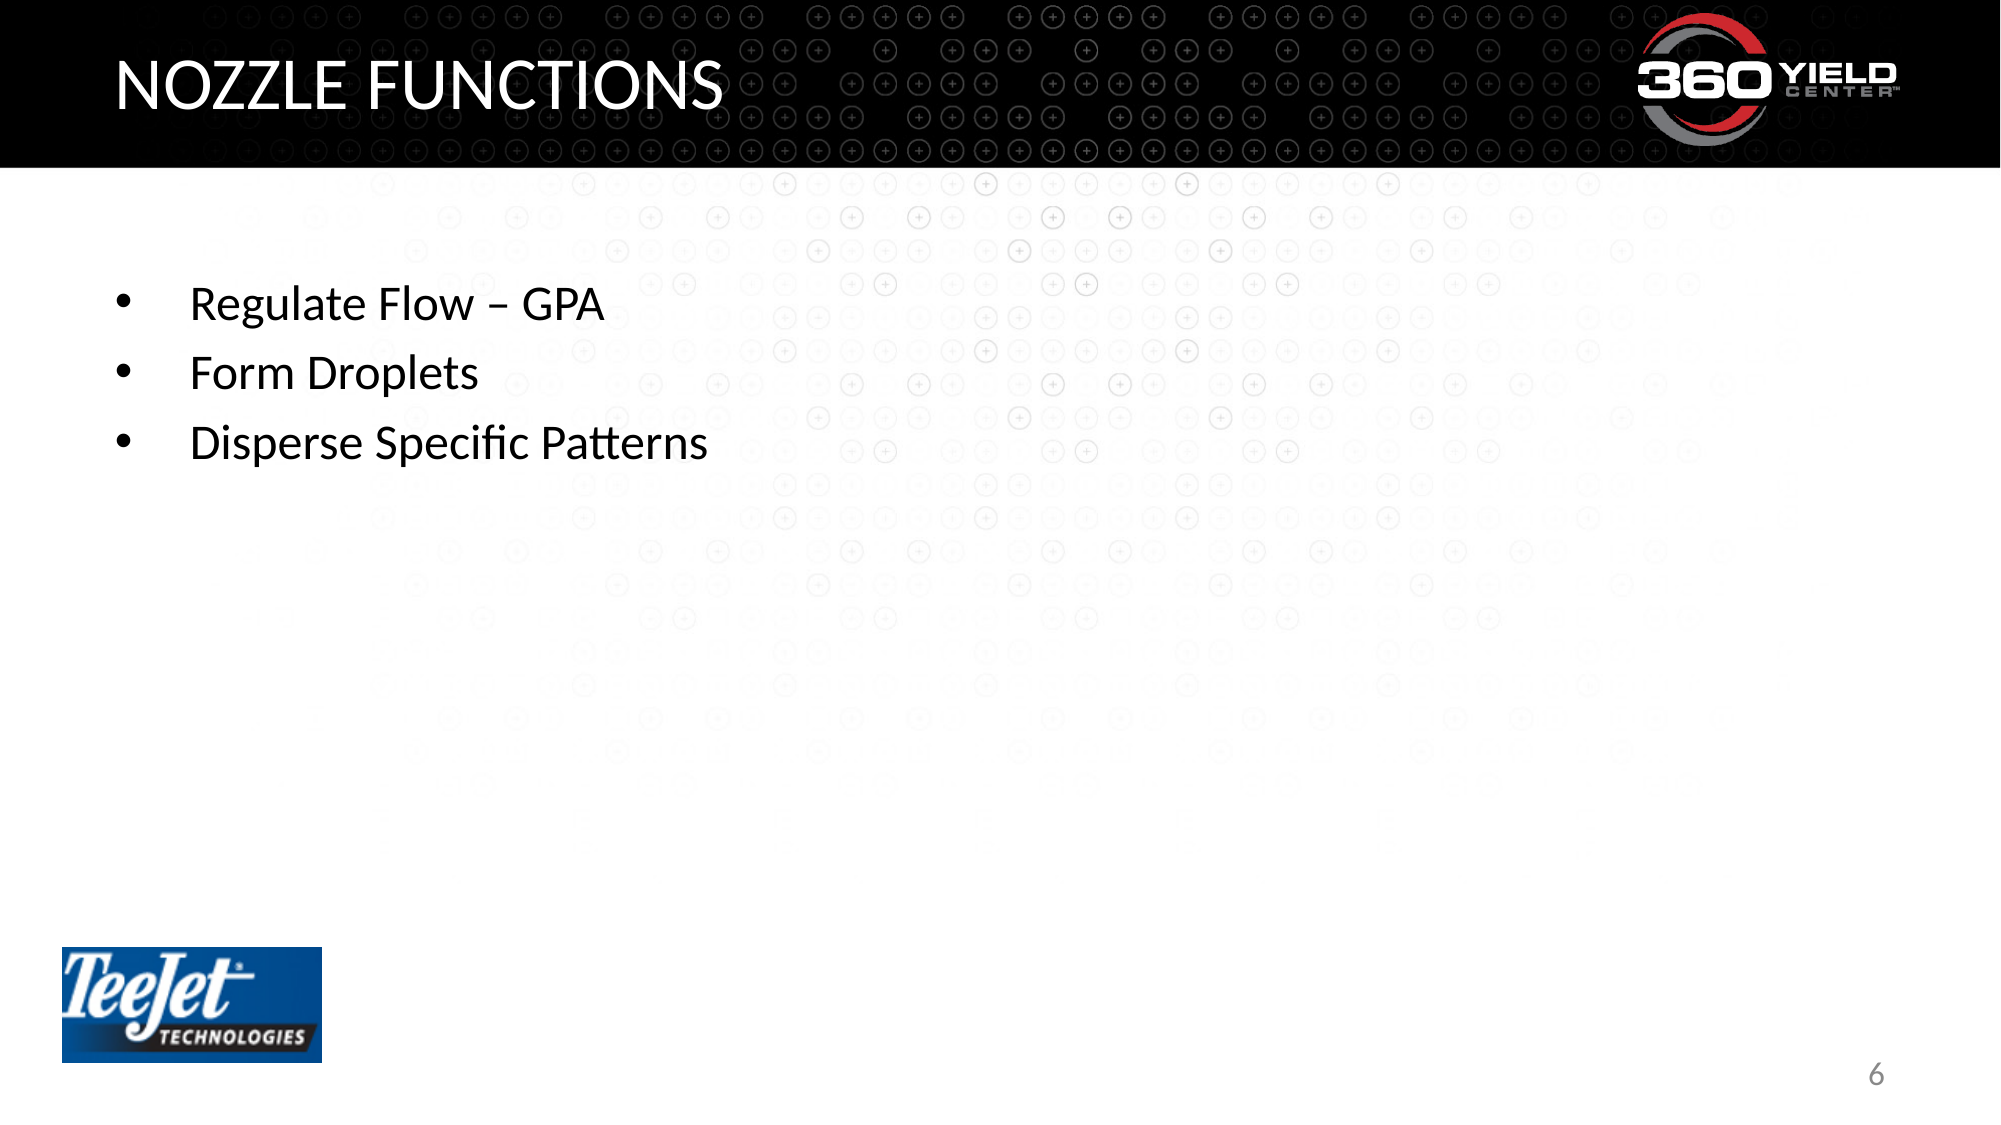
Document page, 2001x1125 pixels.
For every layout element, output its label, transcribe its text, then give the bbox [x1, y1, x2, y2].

picture [0, 0, 2001, 1125]
list Regulate Flow – GPA Form Droplets Disperse Specific Patterns [99, 262, 1900, 1005]
title Nozzle functions [99, 23, 1900, 135]
slide_number 6 [1507, 1042, 1900, 1103]
